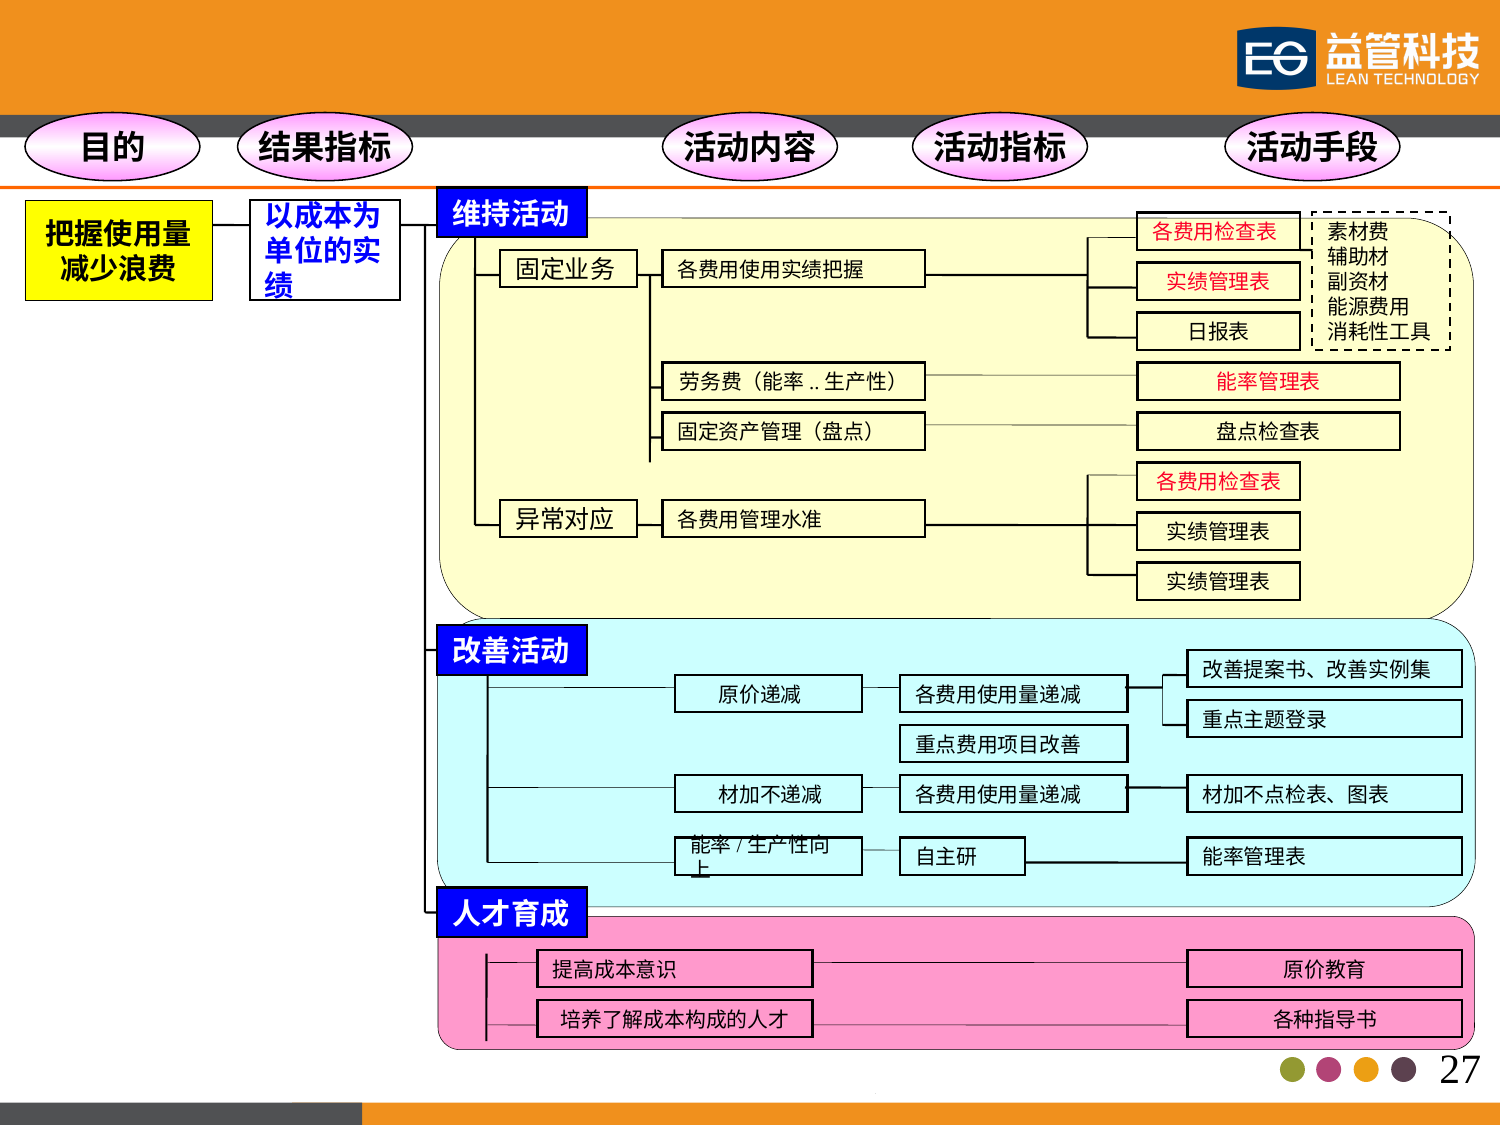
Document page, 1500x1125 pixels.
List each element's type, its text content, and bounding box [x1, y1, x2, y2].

text_box 活动手段 [1224, 112, 1400, 181]
text_box 原价递减 [675, 675, 863, 713]
text_box 实绩管理表 [1137, 562, 1300, 600]
text_box 盘点检查表 [1137, 412, 1400, 450]
text_box 各种指导书 [1187, 999, 1463, 1038]
text_box 能率管理表 [1137, 362, 1400, 400]
text_box 各费用使用量递减 [899, 774, 1128, 813]
text_box 自主研 [900, 837, 1025, 875]
text_box 劳务费（能率..生产性） [662, 362, 925, 400]
text_box [438, 916, 1475, 1050]
text_box 活动指标 [912, 112, 1088, 181]
text_box 能率/生产性向上 [675, 837, 863, 875]
text_box 提高成本意识 [537, 950, 813, 988]
text_box 把握使用量 减少浪费 [24, 200, 213, 300]
text_box 维持活动 [437, 187, 588, 238]
text_box 改善活动 [437, 624, 588, 675]
text_box 素材费 辅助材 副资材 能源费用 消耗性工具 [1312, 212, 1450, 350]
text_box 活动内容 [662, 112, 838, 181]
text_box 各费用检查表 [1137, 462, 1300, 500]
text_box 固定业务 [499, 249, 638, 288]
text_box 各费用管理水准 [662, 500, 925, 538]
text_box 改善提案书、改善实例集 [1187, 650, 1463, 688]
text_box 材加不递减 [675, 774, 863, 813]
text_box 以成本为单位的实绩 [249, 200, 400, 300]
text_box 各费用使用量递减 [899, 675, 1128, 713]
text_box 异常对应 [499, 500, 638, 538]
text_box 重点费用项目改善 [899, 725, 1128, 763]
text_box 材加不点检表、图表 [1187, 774, 1463, 813]
text_box 实绩管理表 [1137, 262, 1300, 300]
text_box 重点主题登录 [1187, 699, 1463, 738]
text_box 人才育成 [437, 887, 588, 938]
text_box 实绩管理表 [1137, 512, 1300, 550]
text_box [439, 217, 1474, 618]
text_box 固定资产管理（盘点） [662, 412, 925, 450]
text_box 原价教育 [1187, 950, 1463, 988]
text_box [437, 618, 1476, 907]
picture [1230, 12, 1488, 108]
text_box 各费用检查表 [1137, 212, 1300, 250]
text_box 目的 [24, 112, 200, 181]
text_box 各费用使用实绩把握 [662, 249, 925, 288]
text_box 日报表 [1137, 312, 1300, 350]
text_box 培养了解成本构成的人才 [537, 999, 813, 1038]
text_box 能率管理表 [1187, 837, 1463, 875]
text_box 结果指标 [237, 112, 413, 181]
